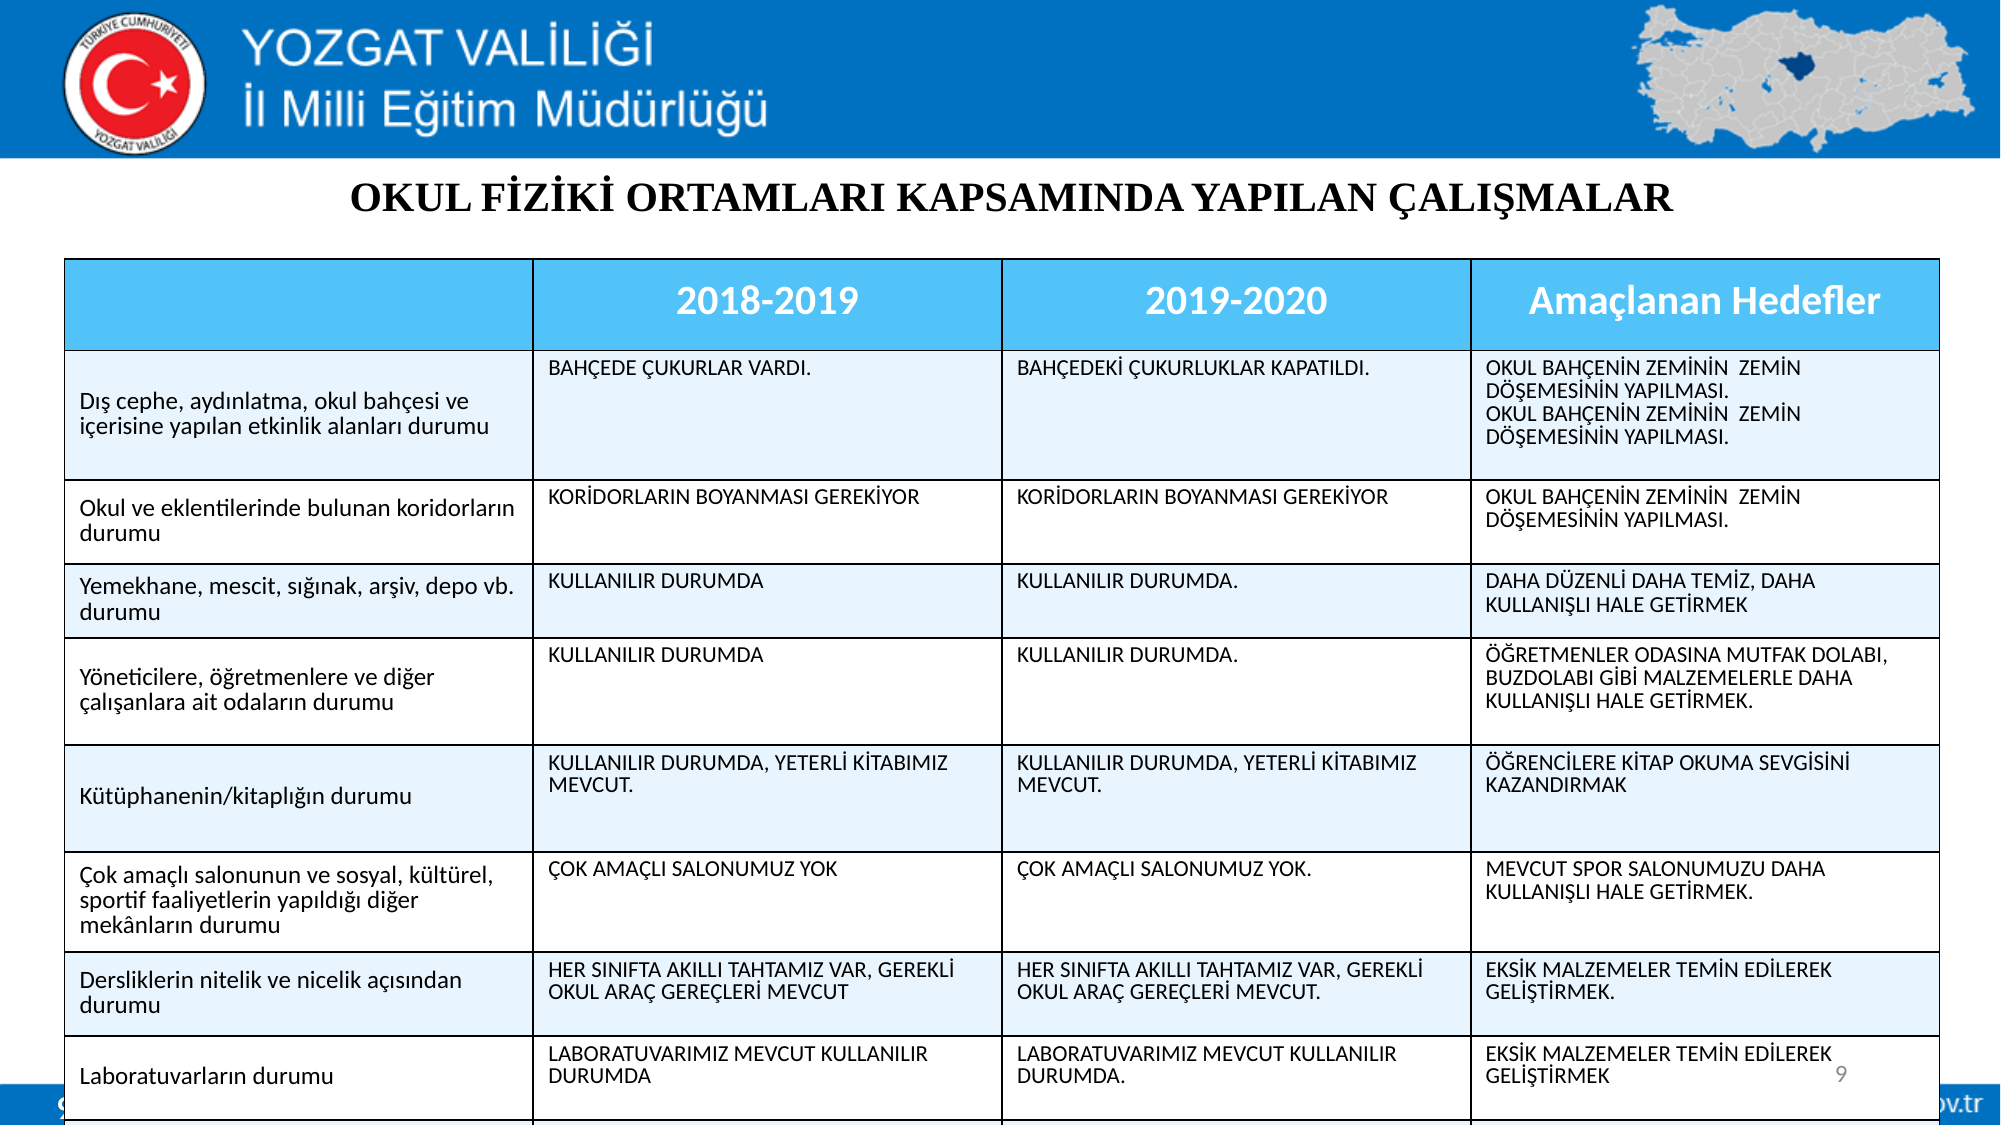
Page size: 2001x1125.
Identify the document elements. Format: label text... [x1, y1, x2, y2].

table_cell KULLANILIR DURUMDA. [1003, 565, 1470, 637]
slide_number 9 [1412, 1042, 1863, 1103]
table_cell ÇOK AMAÇLI SALONUMUZ YOK [534, 853, 1001, 951]
table_cell Laboratuvarların durumu [65, 1037, 532, 1119]
table_cell HER SINIFTA AKILLI TAHTAMIZ VAR, GEREKLİ OKUL ARAÇ GEREÇLERİ MEVCUT [534, 953, 1001, 1035]
table_cell EKSİK MALZEMELER TEMİN EDİLEREK GELİŞTİRMEK [1472, 1037, 1939, 1119]
table_cell HER SINIFTA AKILLI TAHTAMIZ VAR, GEREKLİ OKUL ARAÇ GEREÇLERİ MEVCUT. [1003, 953, 1470, 1035]
table_cell OKUL BAHÇENİN ZEMİNİN ZEMİN DÖŞEMESİNİN YAPILMASI. OKUL BAHÇENİN ZEMİNİN ZEMİN DÖŞEMESİNİN YAPILMASI. [1472, 351, 1939, 479]
table_cell KORİDORLARIN BOYANMASI GEREKİYOR [1003, 481, 1470, 563]
table_cell LABORATUVARIMIZ MEVCUT KULLANILIR DURUMDA. [1003, 1037, 1470, 1119]
table_cell KULLANILIR DURUMDA [534, 565, 1001, 637]
table_header [65, 260, 532, 350]
table_cell DAHA DÜZENLİ DAHA TEMİZ, DAHA KULLANIŞLI HALE GETİRMEK [1472, 565, 1939, 637]
table_header 2019-2020 [1003, 260, 1470, 350]
table_cell Yöneticilere, öğretmenlere ve diğer çalışanlara ait odaların durumu [65, 639, 532, 744]
table_cell Dış cephe, aydınlatma, okul bahçesi ve içerisine yapılan etkinlik alanları durumu [65, 351, 532, 479]
table_cell PANSİYON YOK [1472, 1121, 1939, 1125]
table_cell ÖĞRETMENLER ODASINA MUTFAK DOLABI, BUZDOLABI GİBİ MALZEMELERLE DAHA KULLANIŞLI HALE GETİRMEK. [1472, 639, 1939, 744]
picture [0, 0, 2001, 1125]
table_cell OKUL BAHÇENİN ZEMİNİN ZEMİN DÖŞEMESİNİN YAPILMASI. [1472, 481, 1939, 563]
table_cell Kütüphanenin/kitaplığın durumu [65, 746, 532, 851]
table_cell KULLANILIR DURUMDA. [1003, 639, 1470, 744]
table_cell KULLANILIR DURUMDA, YETERLİ KİTABIMIZ MEVCUT. [534, 746, 1001, 851]
table_cell Okul ve eklentilerinde bulunan koridorların durumu [65, 481, 532, 563]
table_cell KULLANILIR DURUMDA, YETERLİ KİTABIMIZ MEVCUT. [1003, 746, 1470, 851]
table_cell KORİDORLARIN BOYANMASI GEREKİYOR [534, 481, 1001, 563]
table_cell BAHÇEDEKİ ÇUKURLUKLAR KAPATILDI. [1003, 351, 1470, 479]
table_cell BAHÇEDE ÇUKURLAR VARDI. [534, 351, 1001, 479]
table_header 2018-2019 [534, 260, 1001, 350]
table_cell EKSİK MALZEMELER TEMİN EDİLEREK GELİŞTİRMEK. [1472, 953, 1939, 1035]
table_cell Yemekhane, mescit, sığınak, arşiv, depo vb. durumu [65, 565, 532, 637]
table_cell MEVCUT SPOR SALONUMUZU DAHA KULLANIŞLI HALE GETİRMEK. [1472, 853, 1939, 951]
table_cell KULLANILIR DURUMDA [534, 639, 1001, 744]
table_cell PANSİYON YOK [534, 1121, 1001, 1125]
table_header Amaçlanan Hedefler [1472, 260, 1939, 350]
table_cell LABORATUVARIMIZ MEVCUT KULLANILIR DURUMDA [534, 1037, 1001, 1119]
table_cell Çok amaçlı salonunun ve sosyal, kültürel, sportif faaliyetlerin yapıldığı diğer mekânların durumu [65, 853, 532, 951]
title OKUL FİZİKİ ORTAMLARI KAPSAMINDA YAPILAN ÇALIŞMALAR [239, 167, 1784, 258]
table_cell Pansiyonun Durumu [65, 1121, 532, 1125]
table_cell ÖĞRENCİLERE KİTAP OKUMA SEVGİSİNİ KAZANDIRMAK [1472, 746, 1939, 851]
table_cell PANSİYON YOK [1003, 1121, 1470, 1125]
table_cell Dersliklerin nitelik ve nicelik açısından durumu [65, 953, 532, 1035]
table_cell ÇOK AMAÇLI SALONUMUZ YOK. [1003, 853, 1470, 951]
